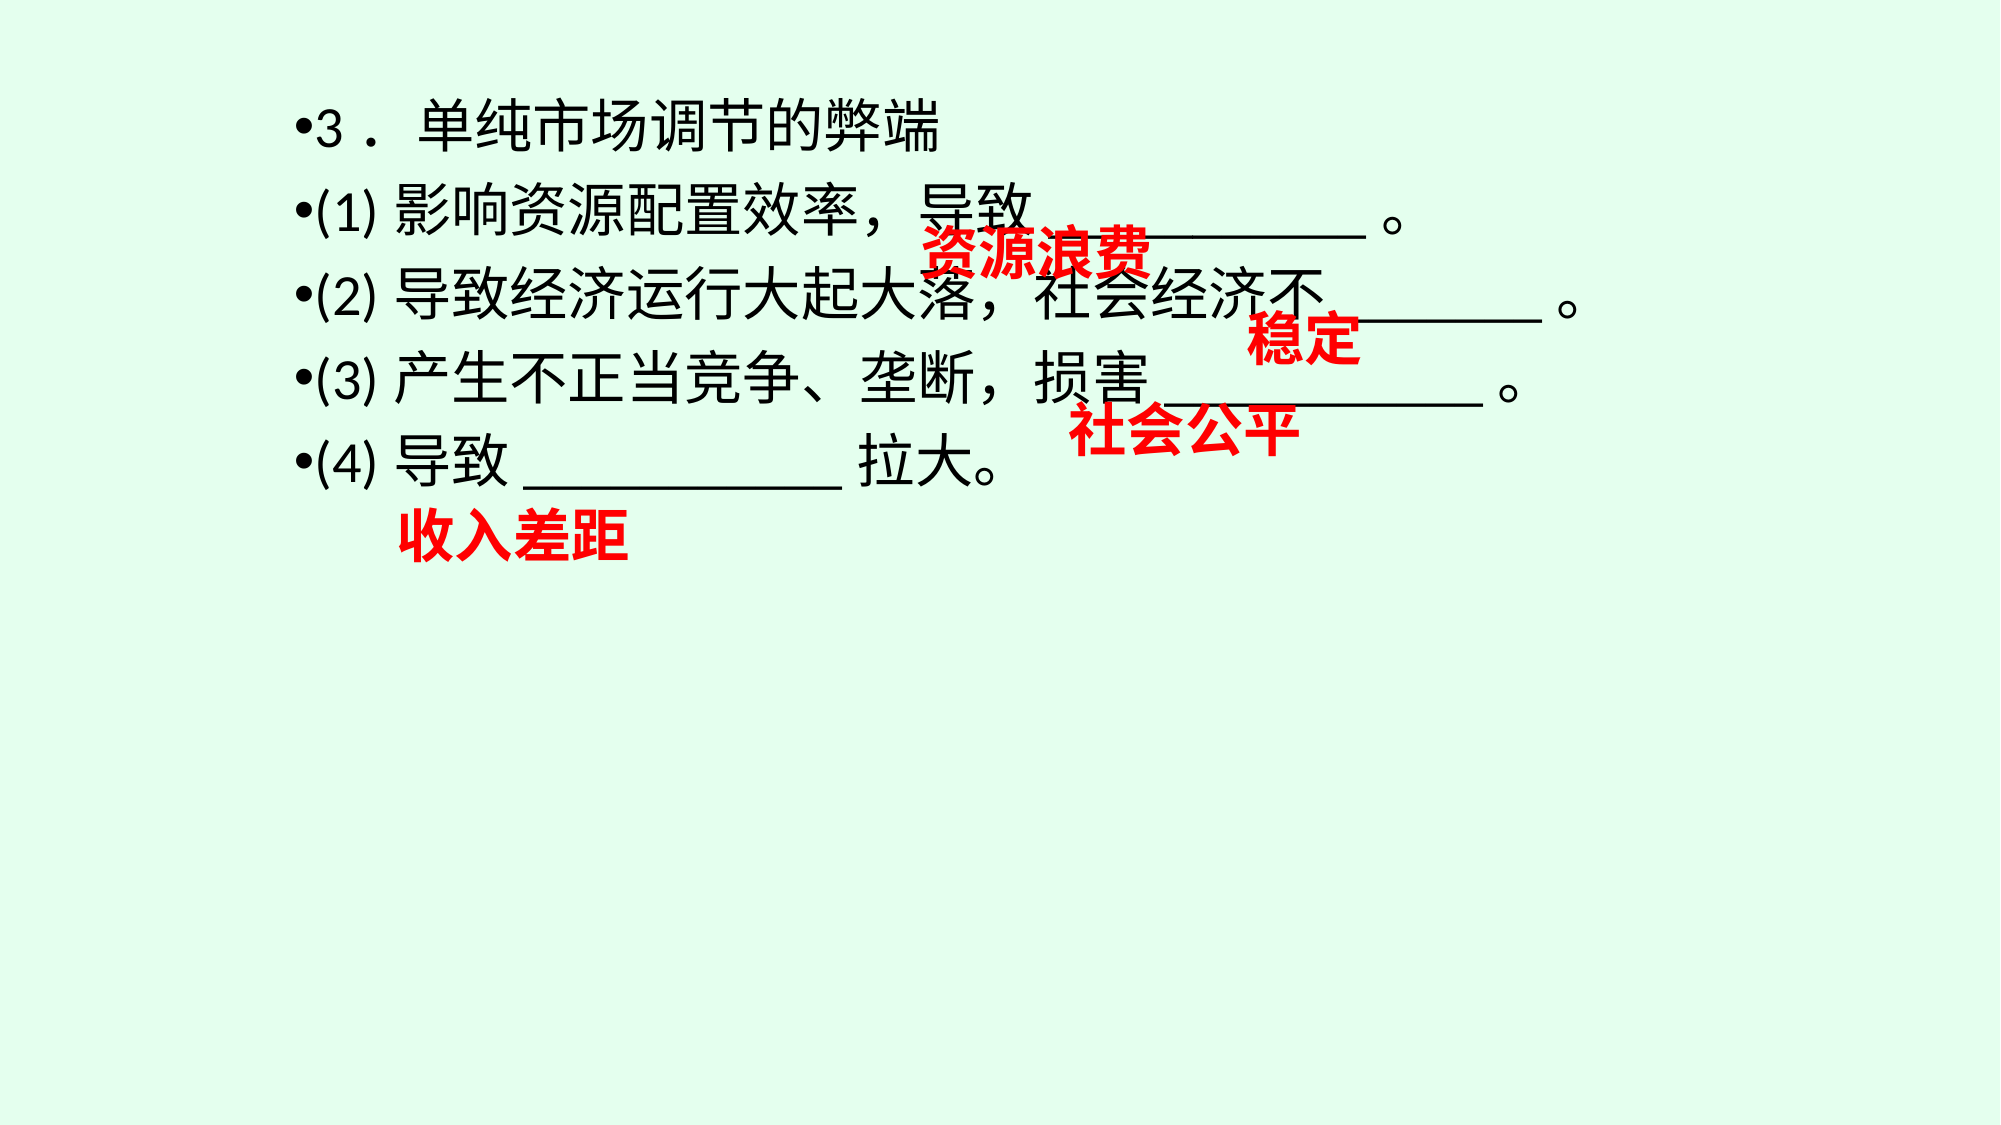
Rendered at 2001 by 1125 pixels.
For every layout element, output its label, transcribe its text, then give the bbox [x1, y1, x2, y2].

text_box 社会公平 [1053, 385, 1376, 471]
list 3．单纯市场调节的弊端 (1)影响资源配置效率，导致___________。 (2)导致经济运行大起大落，社会经济不_______。 (3)产生不正当竞争、垄断，损害___________。 (4)导致___________拉大。 [132, 90, 2000, 600]
text_box 收入差距 [381, 492, 704, 577]
text_box 资源浪费 [905, 208, 1227, 294]
text_box 稳定 [1231, 294, 1437, 380]
